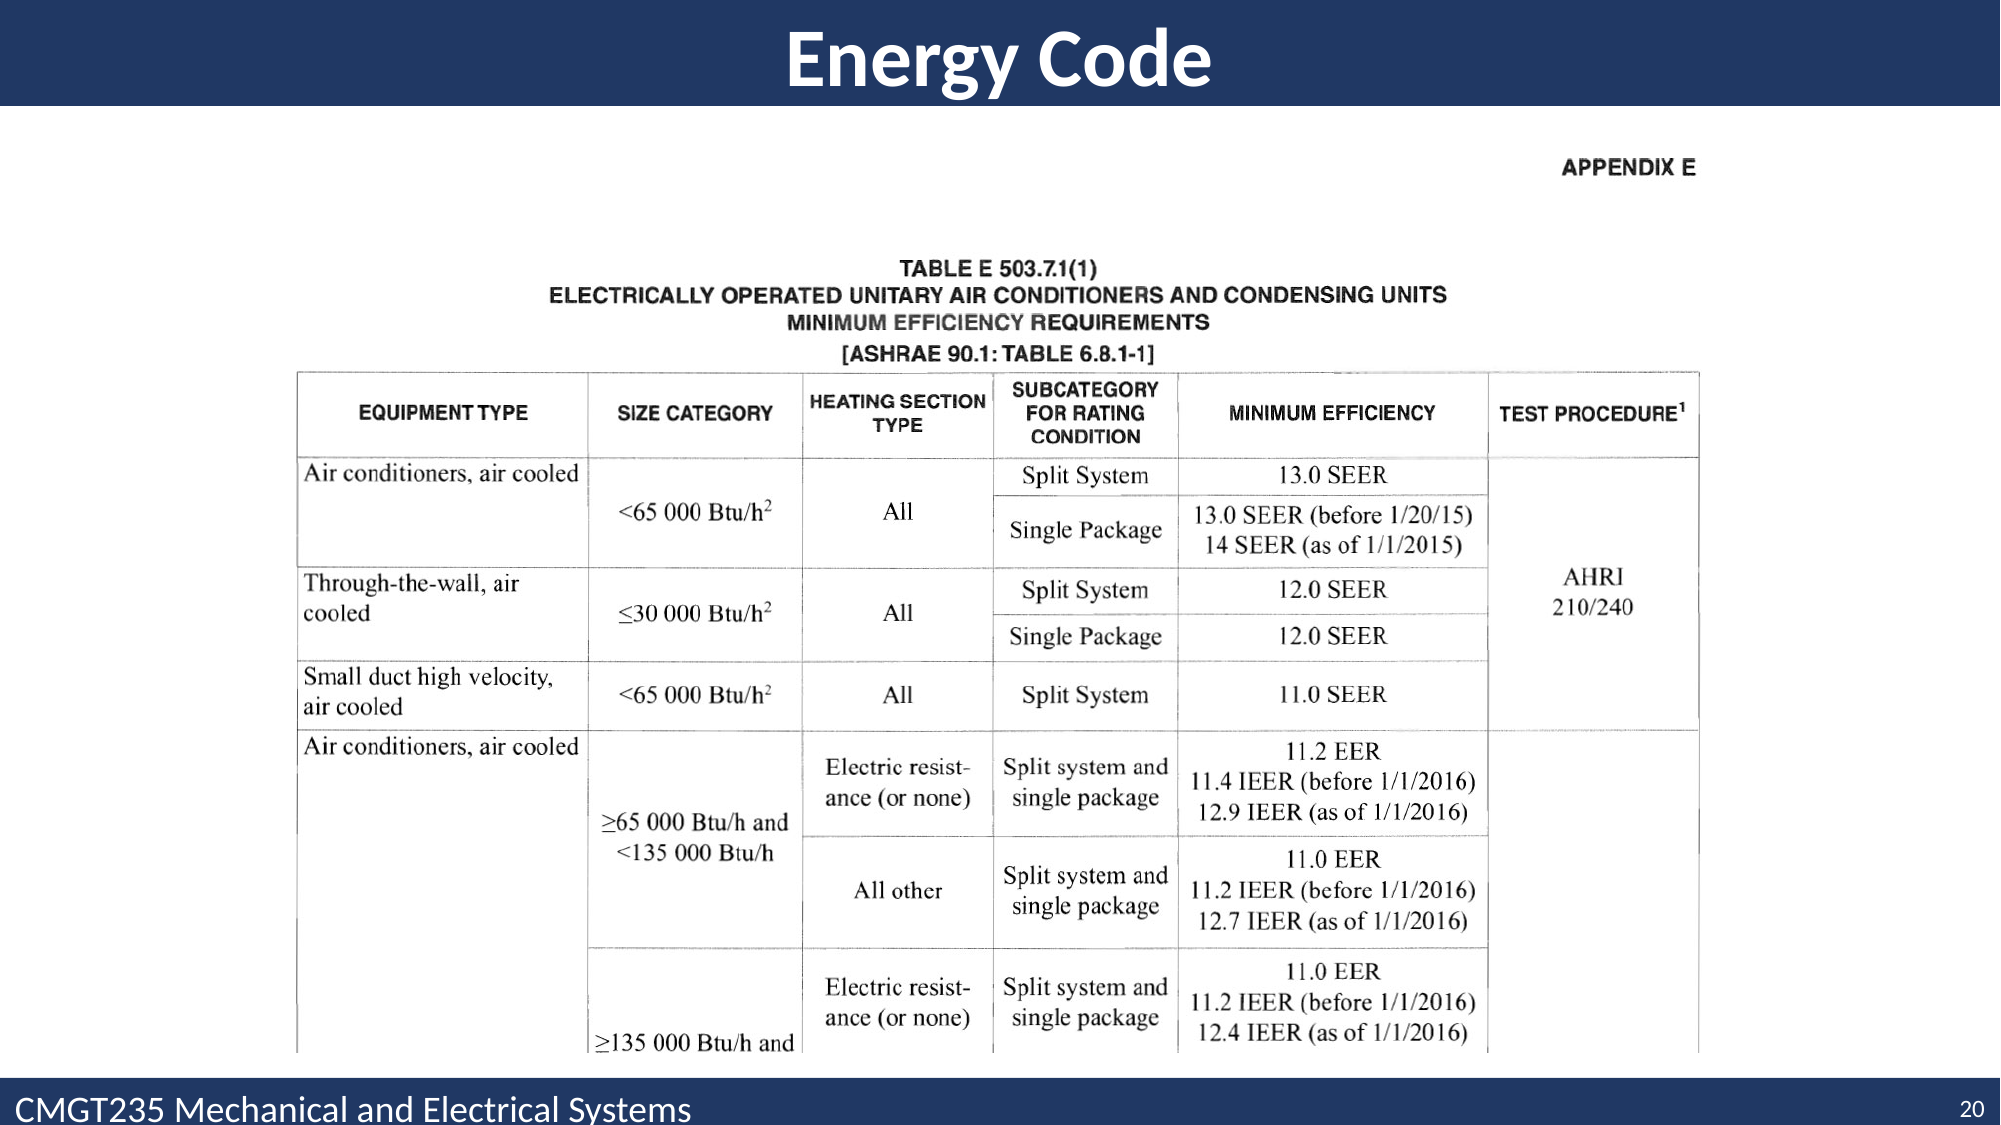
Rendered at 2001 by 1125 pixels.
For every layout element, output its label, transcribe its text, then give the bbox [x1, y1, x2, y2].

text_box CMGT235 Mechanical and Electrical Systems [0, 1077, 2000, 1125]
text_box Energy Code [0, 0, 2000, 106]
picture [296, 158, 1704, 1053]
slide_number 20 [1814, 1078, 2000, 1125]
